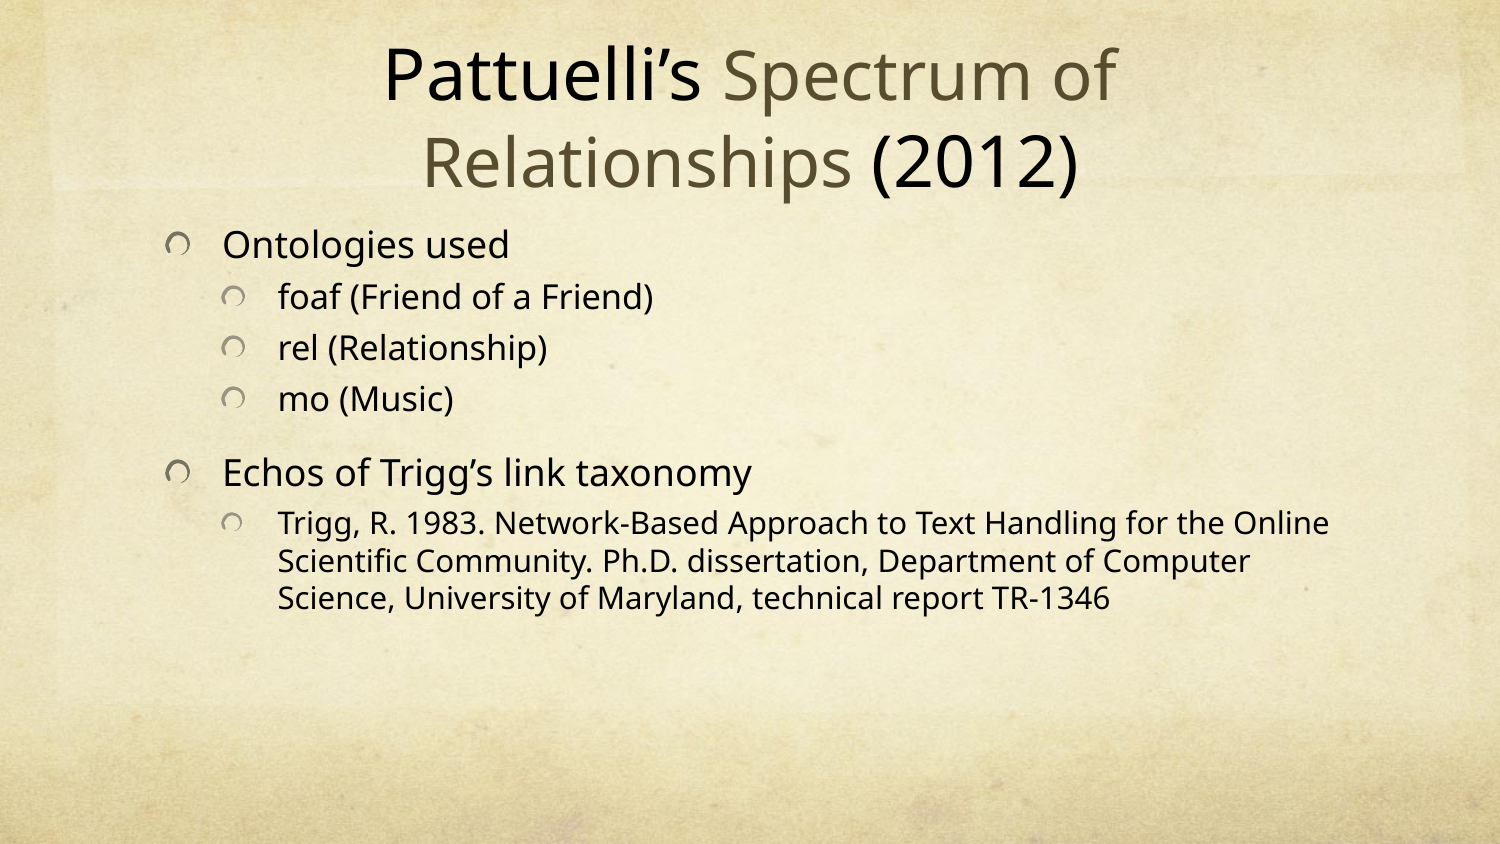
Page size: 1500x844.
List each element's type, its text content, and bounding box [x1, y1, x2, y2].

picture [0, 0, 1500, 844]
list Ontologies used foaf (Friend of a Friend) rel (Relationship) mo (Music) Echos of Trigg’s link taxonomy Trigg, R. 1983. Network-Based Approach to Text Handling for the Online Scientific Community. Ph.D. dissertation, Department of Computer Science, University of Maryland, technical report TR-1346 [150, 213, 1350, 713]
title Pattuelli’s Spectrum of Relationships (2012) [150, 61, 1350, 169]
